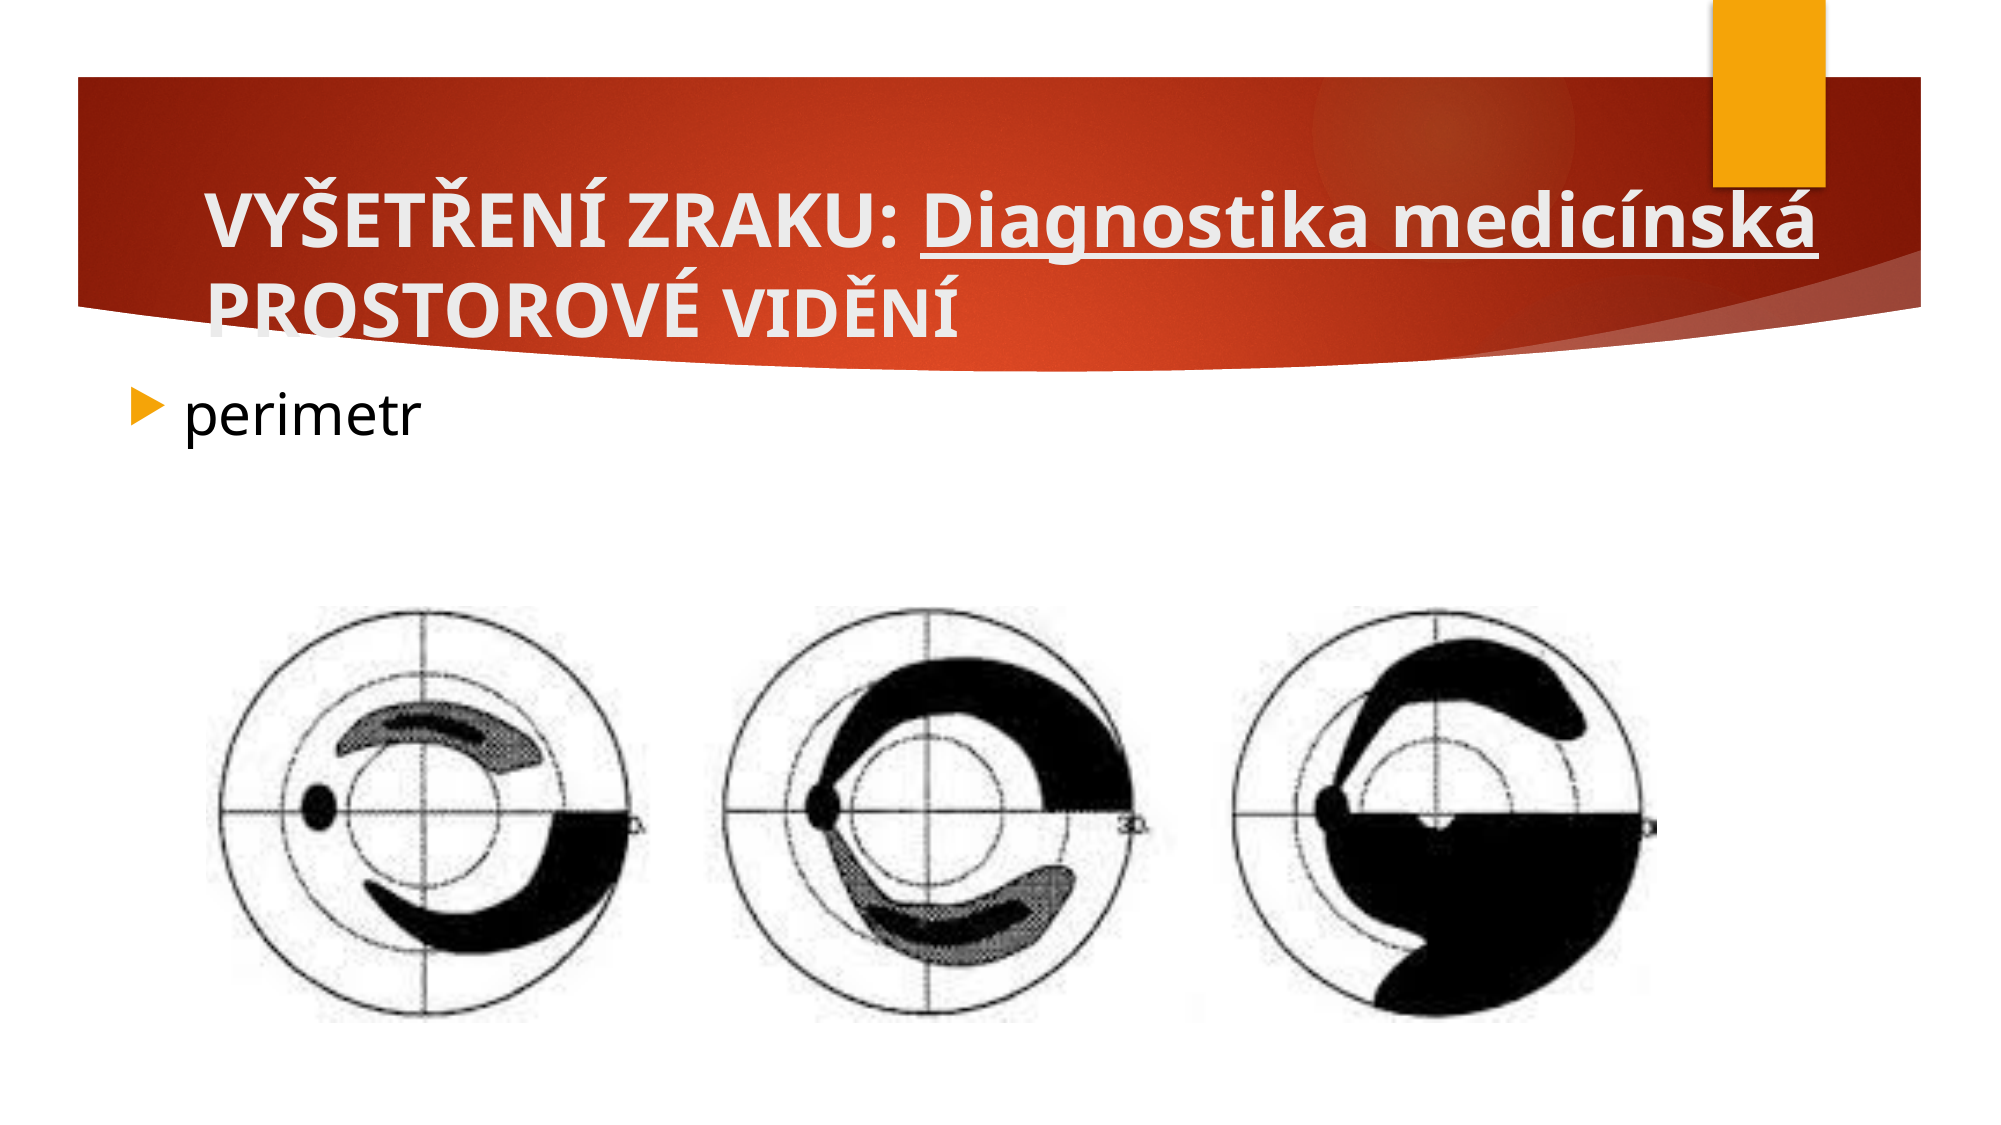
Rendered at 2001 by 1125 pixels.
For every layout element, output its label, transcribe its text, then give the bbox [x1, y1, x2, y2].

title VYŠETŘENÍ ZRAKU: Diagnostika medicínská PROSTOROVÉ VIDĚNÍ [189, 155, 1918, 370]
list perimetr [111, 369, 1550, 931]
picture [206, 606, 1657, 1024]
